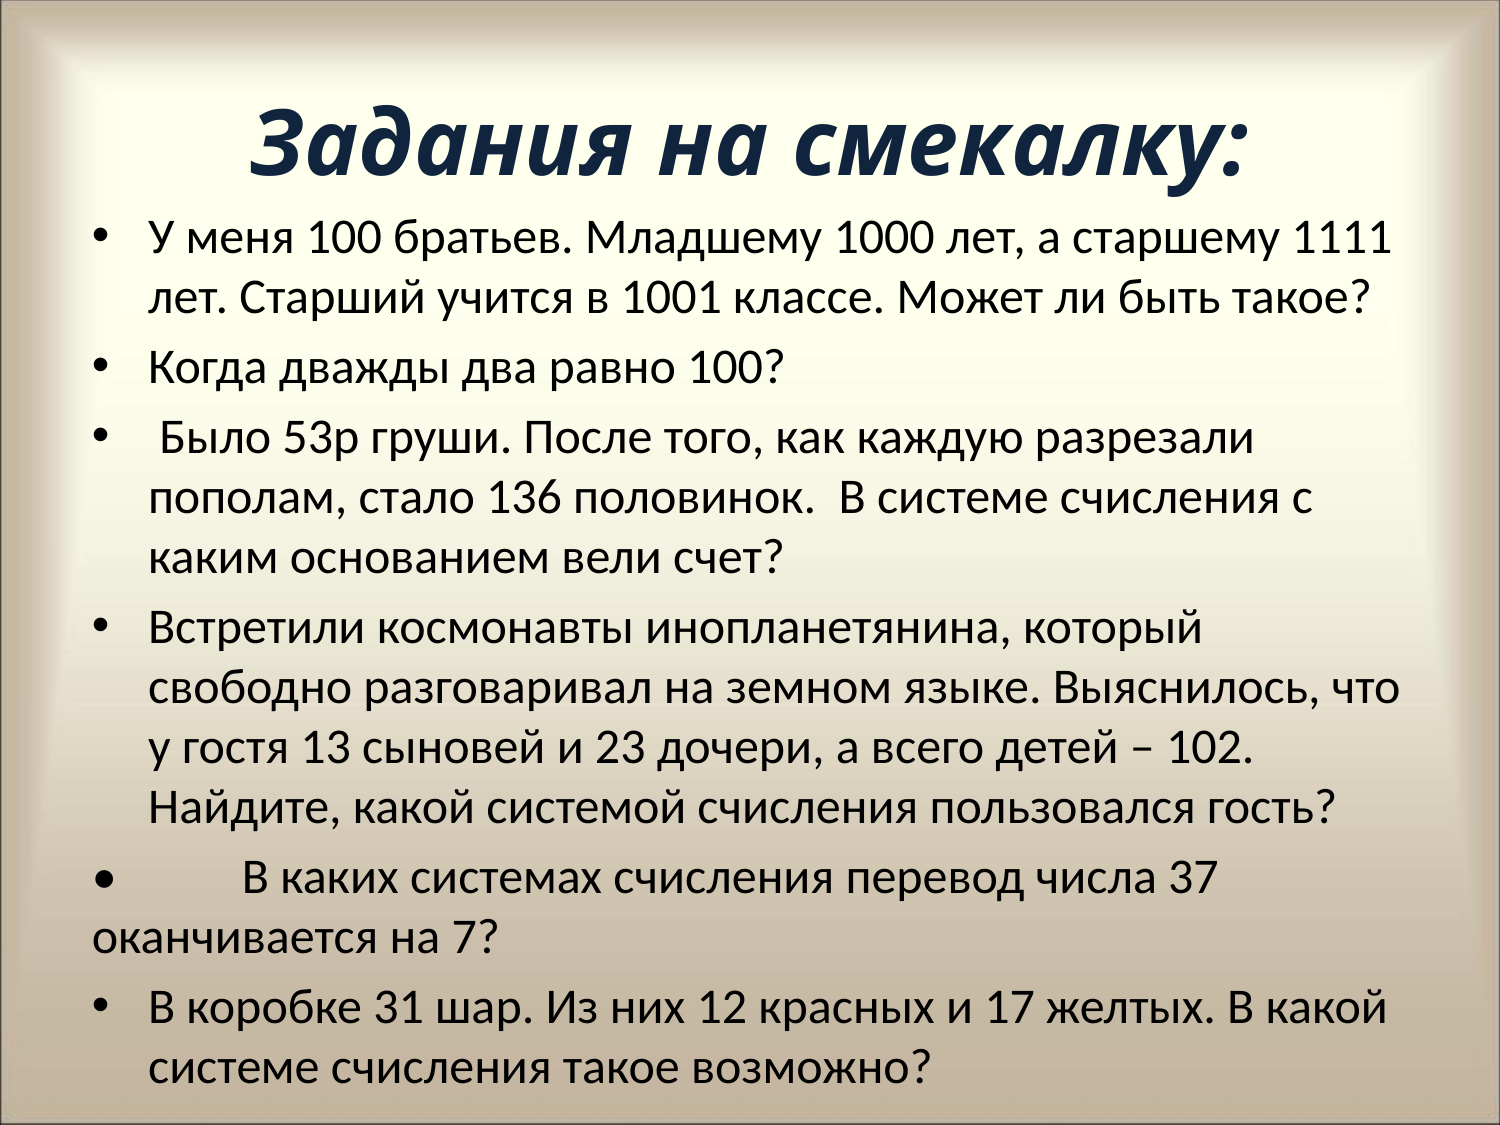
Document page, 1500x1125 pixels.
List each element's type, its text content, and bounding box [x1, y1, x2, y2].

list У меня 100 братьев. Младшему 1000 лет, а старшему 1111 лет. Старший учится в 1001 классе. Может ли быть такое? Когда дважды два равно 100? Было 53р груши. После того, как каждую разрезали пополам, стало 136 половинок. В системе счисления с каким основанием вели счет? Встретили космонавты инопланетянина, который свободно разговаривал на земном языке. Выяснилось, что у гостя 13 сыновей и 23 дочери, а всего детей – 102. Найдите, какой системой счисления пользовался гость? • В каких системах счисления перевод числа 37 оканчивается на 7? В коробке 31 шар. Из них 12 красных и 17 желтых. В какой системе счисления такое возможно? [76, 196, 1428, 1125]
title Задания на смекалку: [74, 44, 1426, 233]
picture [0, 0, 1500, 1125]
